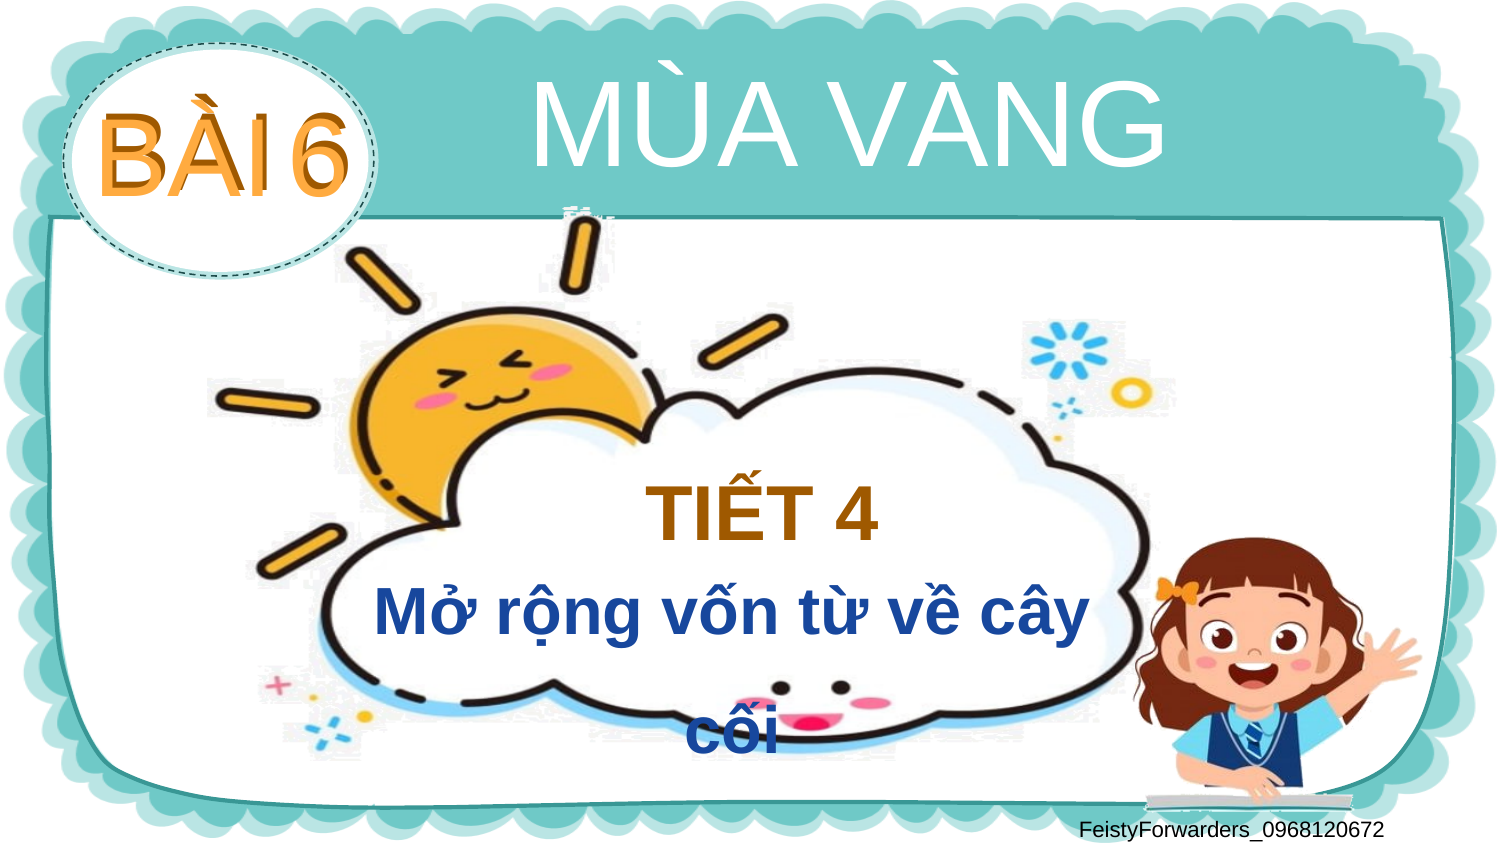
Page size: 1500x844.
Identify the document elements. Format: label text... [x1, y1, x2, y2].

text_box MÙA VÀNG [344, 36, 1356, 199]
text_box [78, 71, 437, 228]
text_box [207, 205, 1195, 764]
picture [0, 0, 1500, 844]
